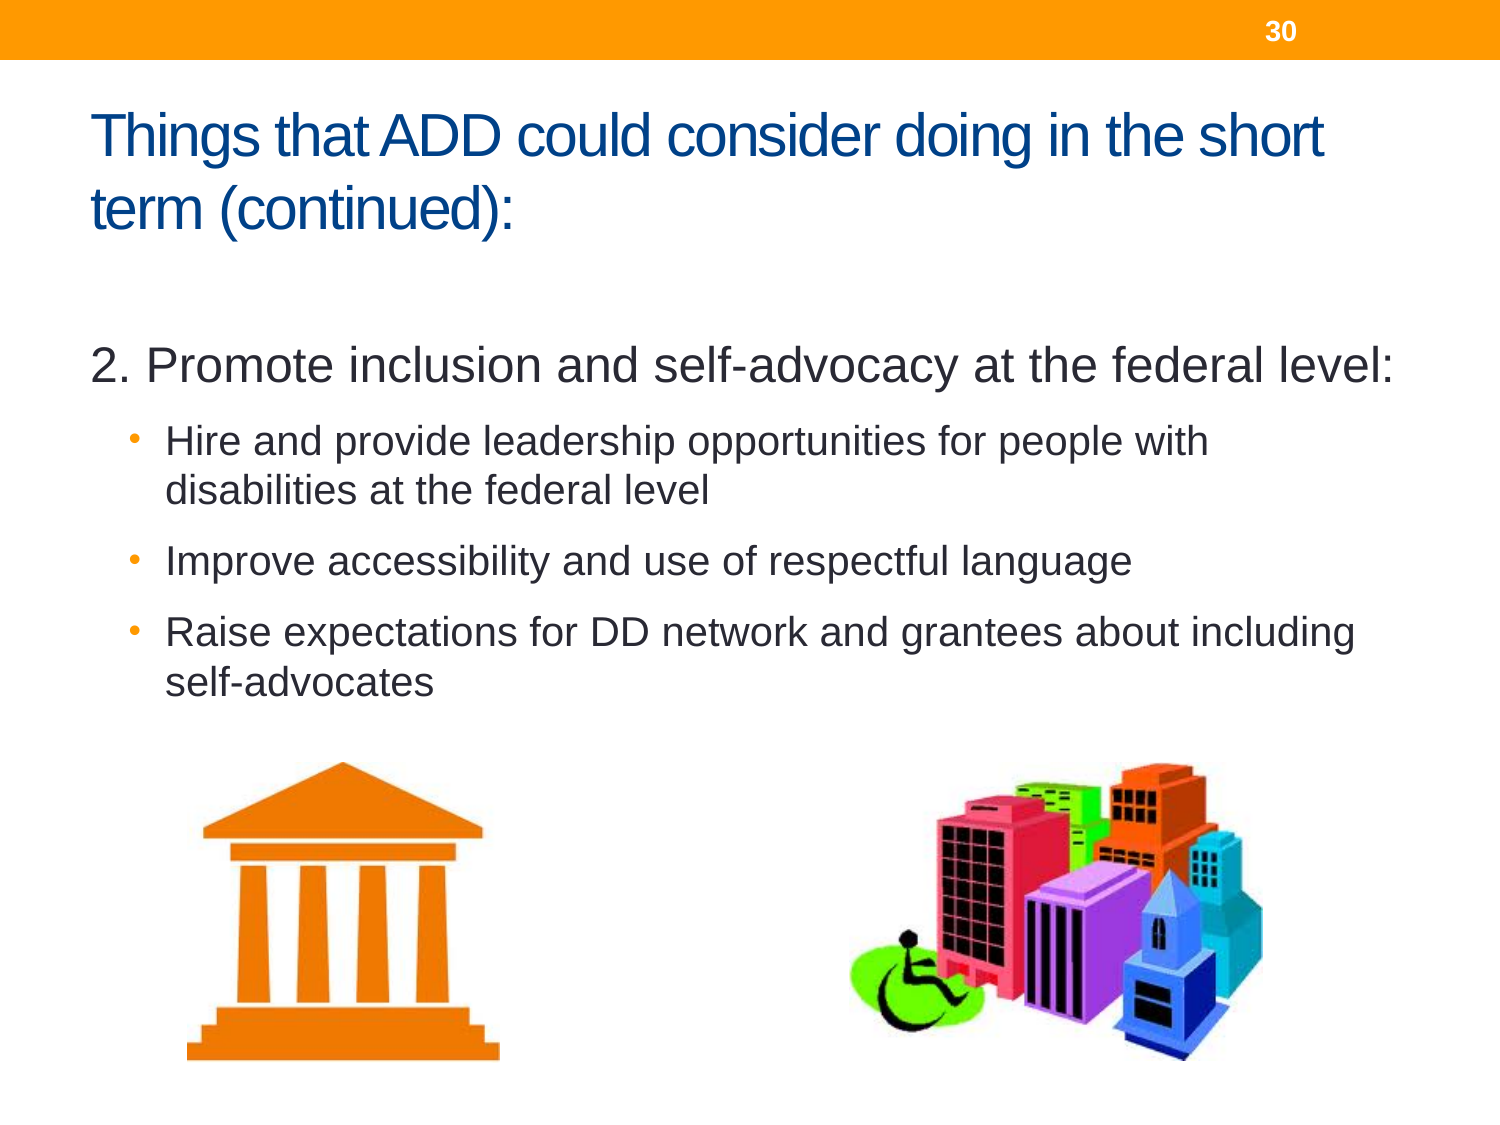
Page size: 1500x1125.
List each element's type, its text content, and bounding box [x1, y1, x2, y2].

slide_number 30 [1250, 3, 1425, 57]
picture [187, 762, 500, 1063]
picture [849, 762, 1263, 1062]
list 2. Promote inclusion and self-advocacy at the federal level: Hire and provide leadership opportunities for people with disabilities at the federal level Improve accessibility and use of respectful language Raise expectations for DD network and grantees about including self-advocates [75, 324, 1425, 1063]
title Things that ADD could consider doing in the short term (continued): [75, 87, 1425, 250]
